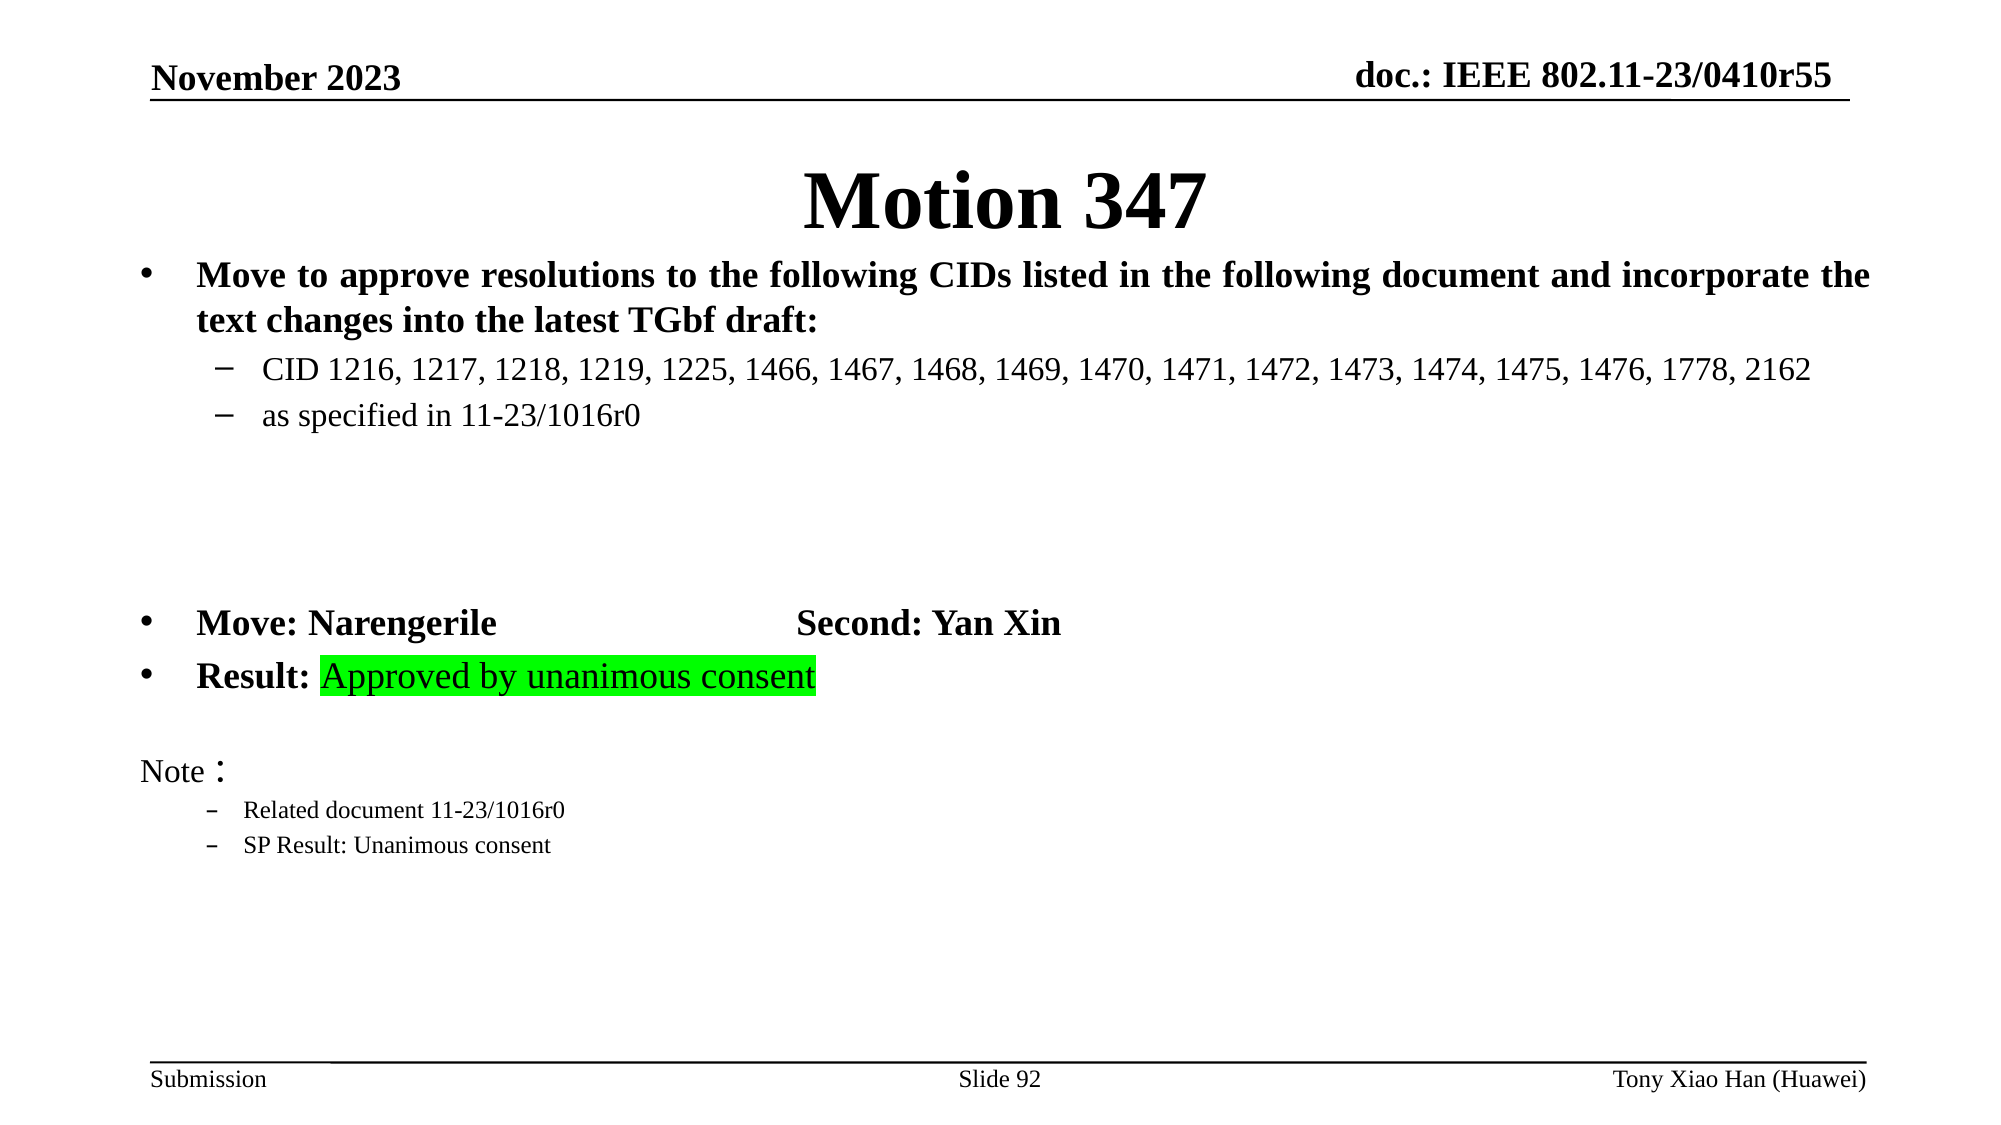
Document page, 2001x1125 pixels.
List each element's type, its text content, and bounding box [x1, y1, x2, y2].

text_box Move to approve resolutions to the following CIDs listed in the following document and incorporate the text changes into the latest TGbf draft: CID 1216, 1217, 1218, 1219, 1225, 1466, 1467, 1468, 1469, 1470, 1471, 1472, 1473, 1474, 1475, 1476, 1778, 2162 as specified in 11-23/1016r0 Move: Narengerile Second: Yan Xin Result: Approved by unanimous consent Note： Related document 11-23/1016r0 SP Result: Unanimous consent [125, 212, 1888, 900]
text_box Motion 347 [368, 137, 1644, 212]
